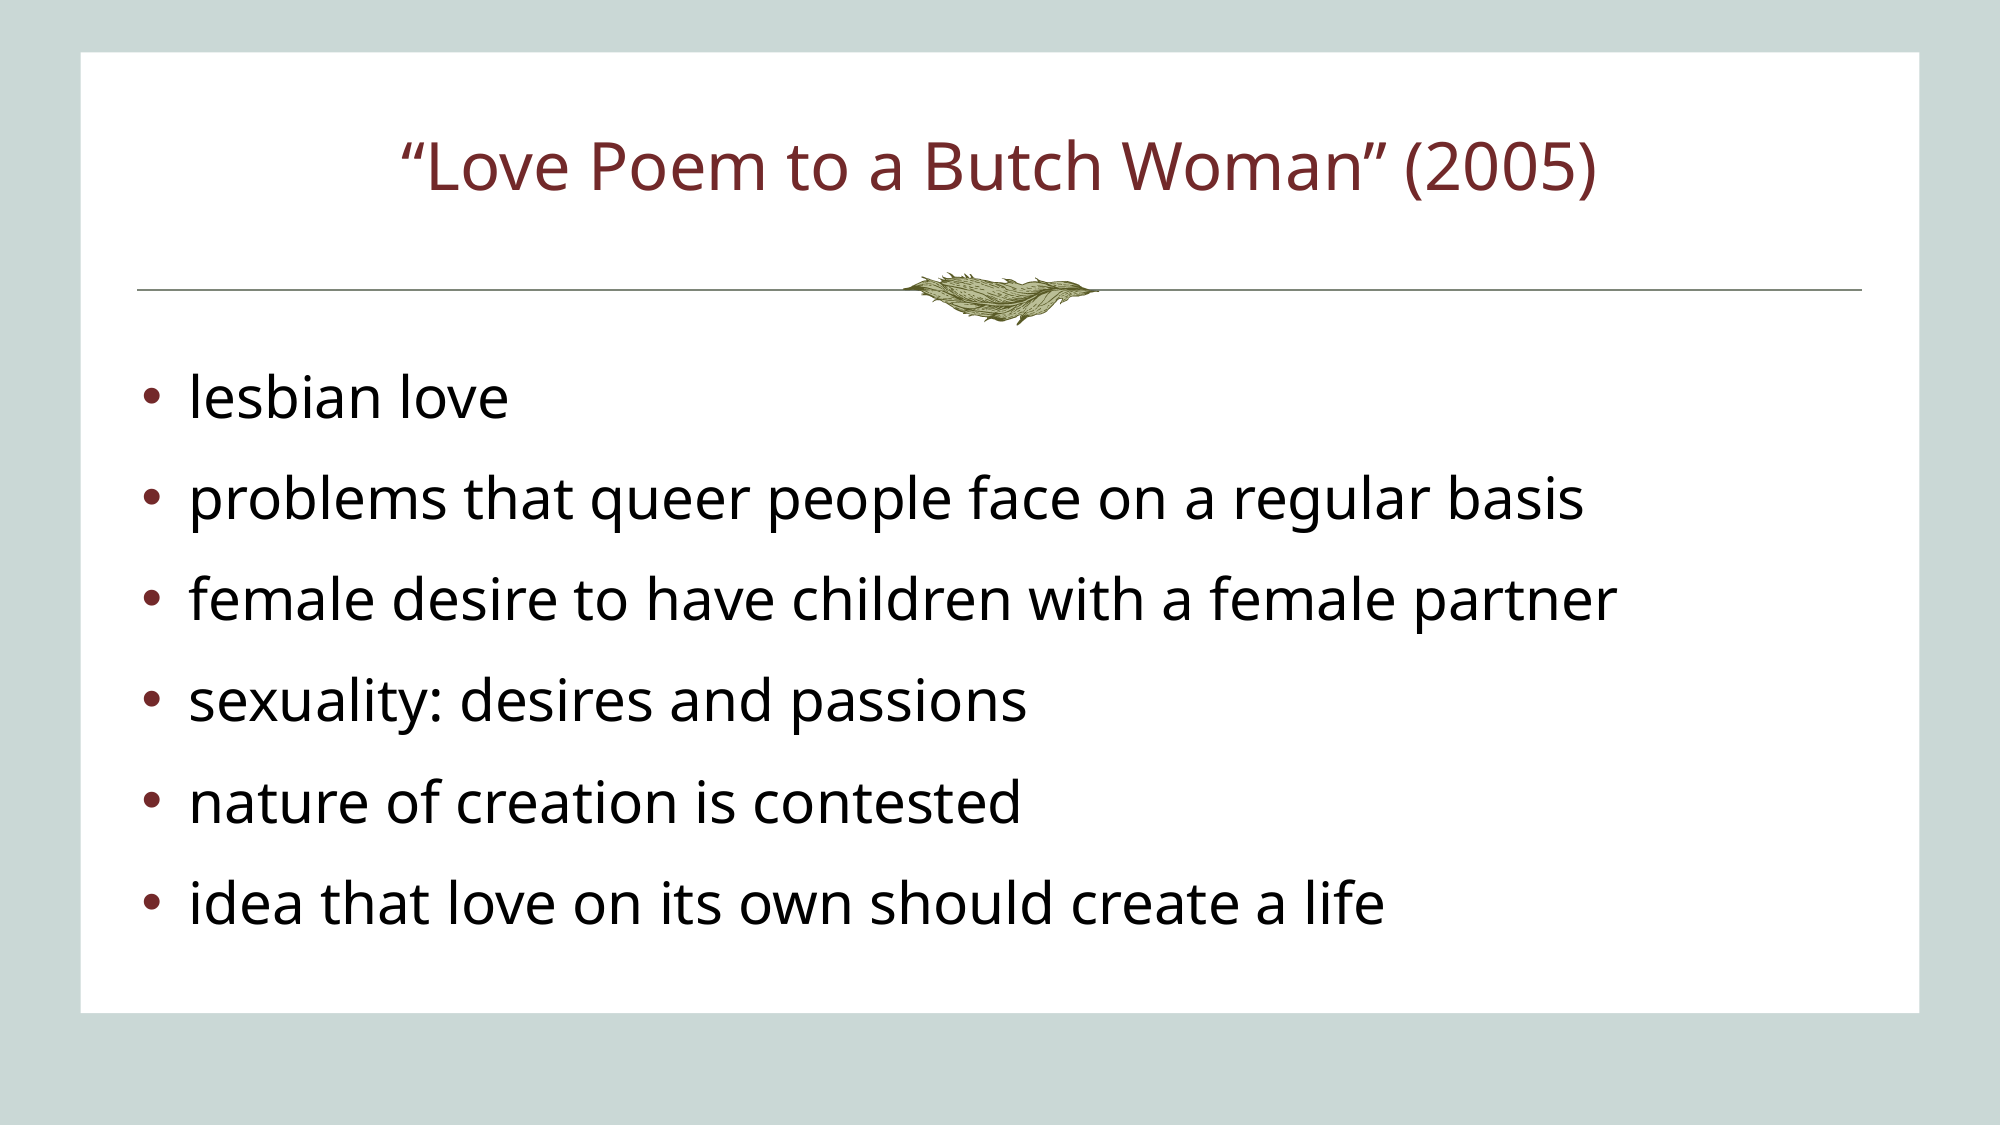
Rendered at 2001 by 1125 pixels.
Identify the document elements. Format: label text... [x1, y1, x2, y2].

list lesbian love problems that queer people face on a regular basis female desire to have children with a female partner sexuality: desires and passions nature of creation is contested idea that love on its own should create a life [126, 342, 1907, 1020]
picture [901, 278, 1100, 326]
title “Love Poem to a Butch Woman” (2005) [137, 59, 1863, 278]
